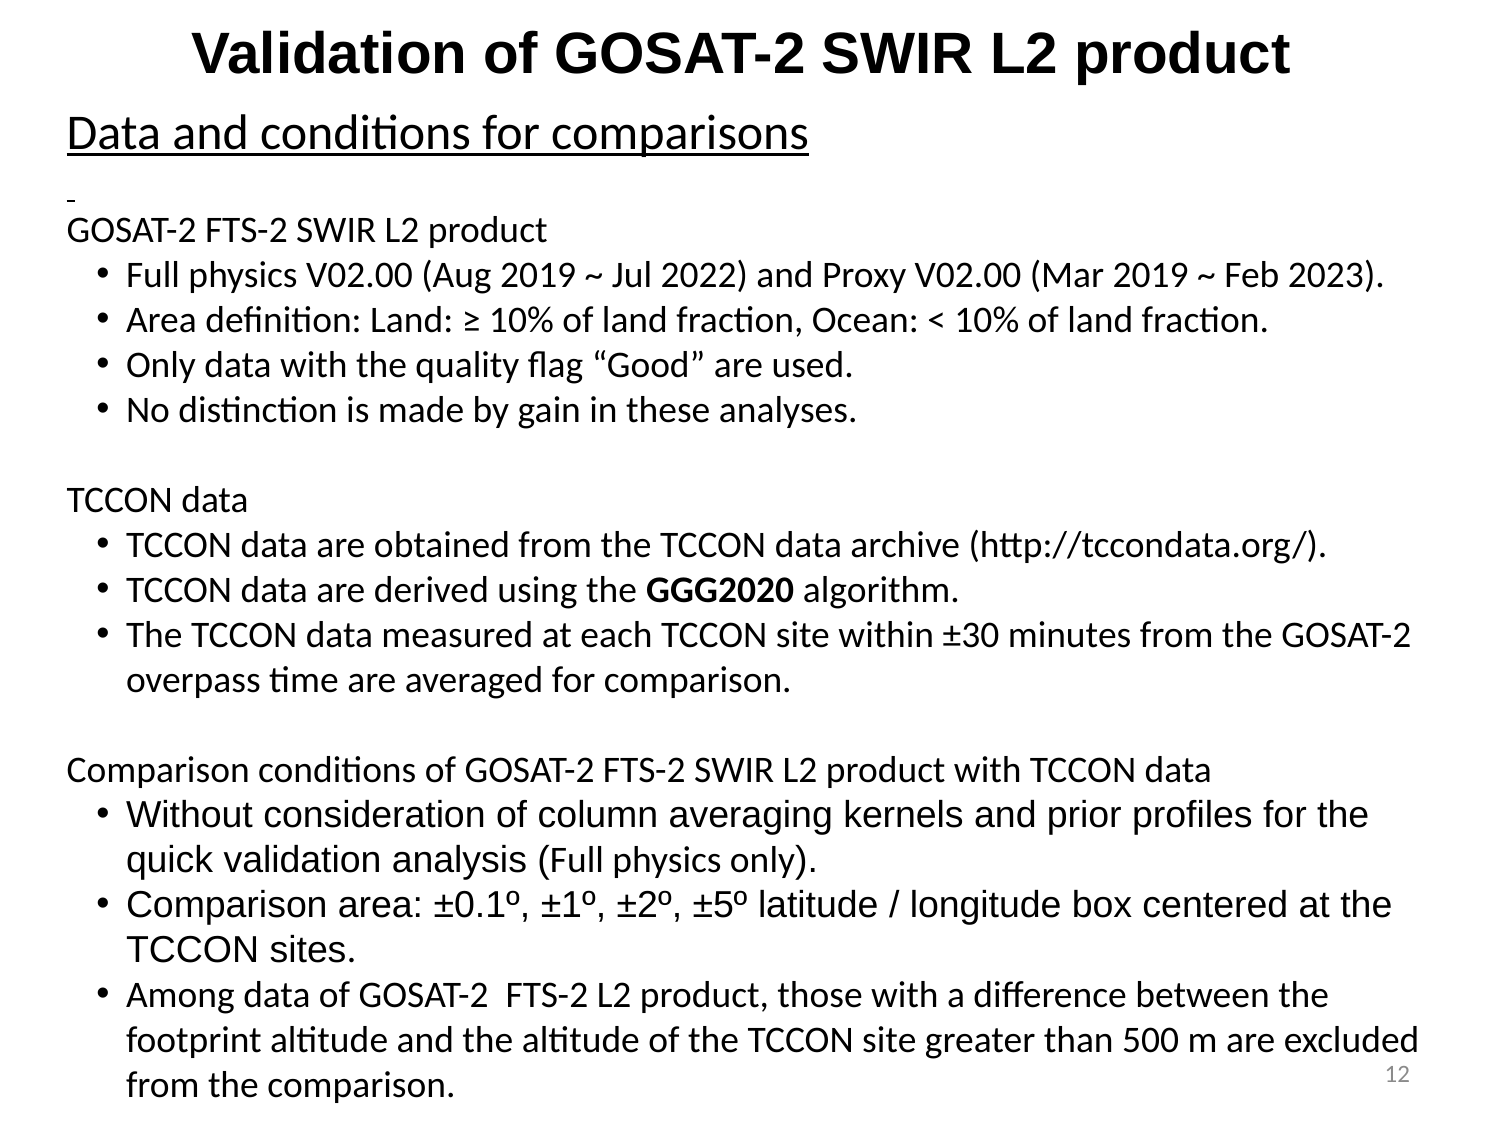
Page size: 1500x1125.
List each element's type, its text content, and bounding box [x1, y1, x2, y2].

text_box Validation of GOSAT-2 SWIR L2 product [0, 7, 1500, 91]
text_box Data and conditions for comparisons GOSAT-2 FTS-2 SWIR L2 product Full physics V02.00 (Aug 2019 ~ Jul 2022) and Proxy V02.00 (Mar 2019 ~ Feb 2023). Area definition: Land: ≥ 10% of land fraction, Ocean: < 10% of land fraction. Only data with the quality flag “Good” are used. No distinction is made by gain in these analyses. TCCON data TCCON data are obtained from the TCCON data archive (http://tccondata.org/). TCCON data are derived using the GGG2020 algorithm. The TCCON data measured at each TCCON site within ±30 minutes from the GOSAT-2 overpass time are averaged for comparison. Comparison conditions of GOSAT-2 FTS-2 SWIR L2 product with TCCON data Without consideration of column averaging kernels and prior profiles for the quick validation analysis (Full physics only). Comparison area: ±0.1º, ±1º, ±2º, ±5º latitude / longitude box centered at the TCCON sites. Among data of GOSAT-2 FTS-2 L2 product, those with a difference between the footprint altitude and the altitude of the TCCON site greater than 500 m are excluded from the comparison. [51, 92, 1449, 1113]
